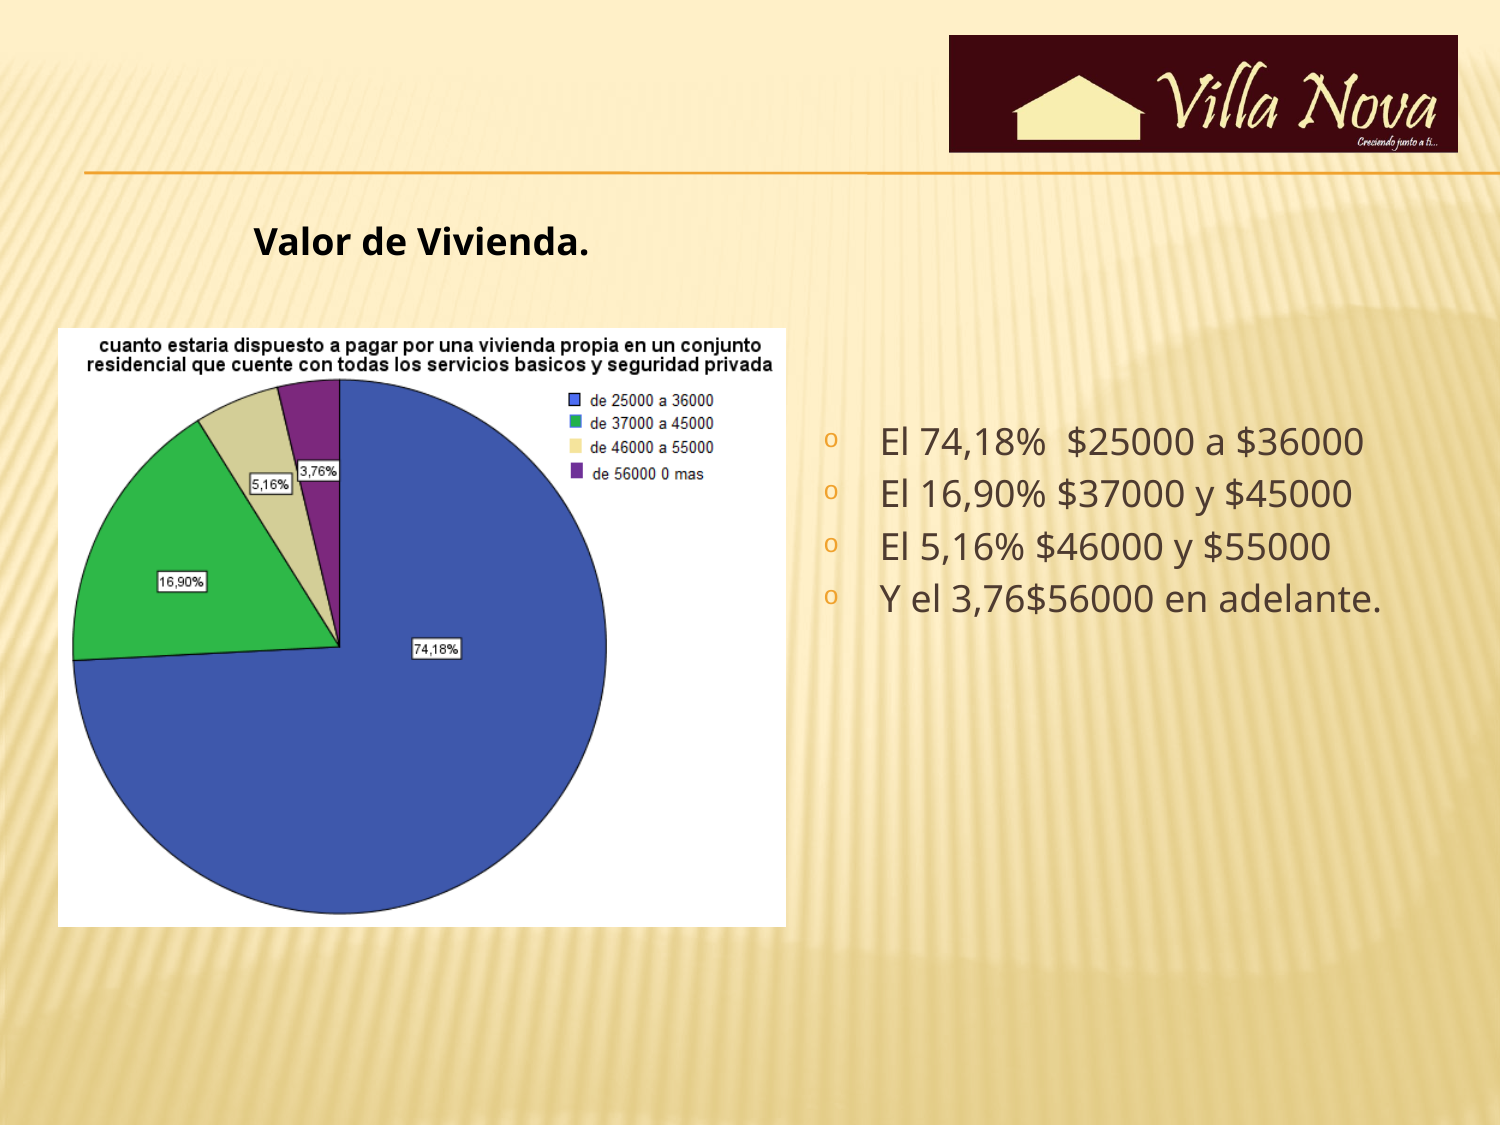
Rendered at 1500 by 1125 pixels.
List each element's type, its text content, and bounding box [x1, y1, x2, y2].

picture [58, 327, 786, 927]
text_box Valor de Vivienda. [82, 210, 762, 271]
picture [948, 34, 1458, 153]
list El 74,18% $25000 a $36000 El 16,90% $37000 y $45000 El 5,16% $46000 y $55000 Y el 3,76$56000 en adelante. [808, 410, 1440, 765]
